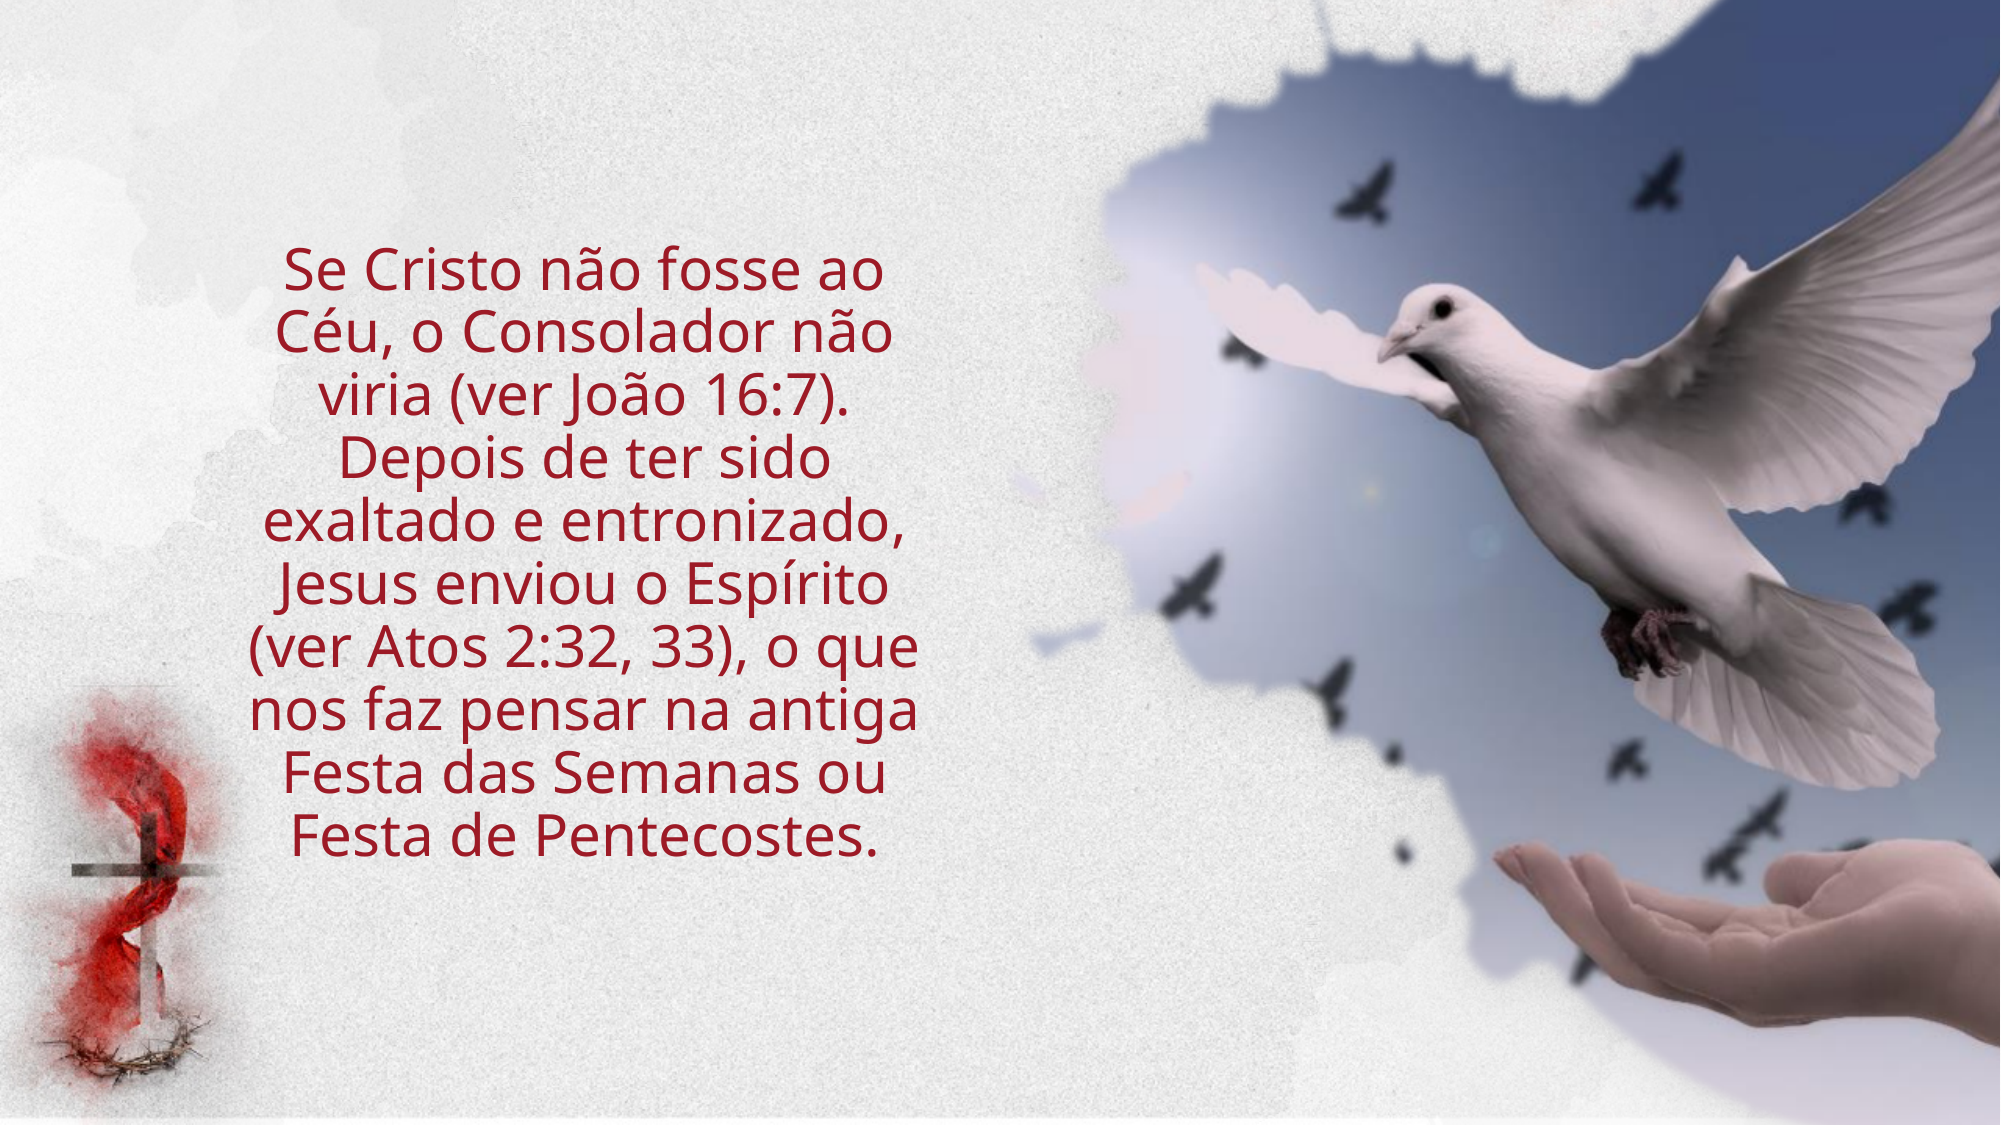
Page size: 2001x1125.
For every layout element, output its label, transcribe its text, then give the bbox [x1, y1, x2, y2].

picture [0, 0, 2001, 1125]
list Se Cristo não fosse ao Céu, o Consolador não viria (ver João 16:7). Depois de ter sido exaltado e entronizado, Jesus enviou o Espírito (ver Atos 2:32, 33), o que nos faz pensar na antiga Festa das Semanas ou Festa de Pentecostes. [231, 43, 938, 1065]
